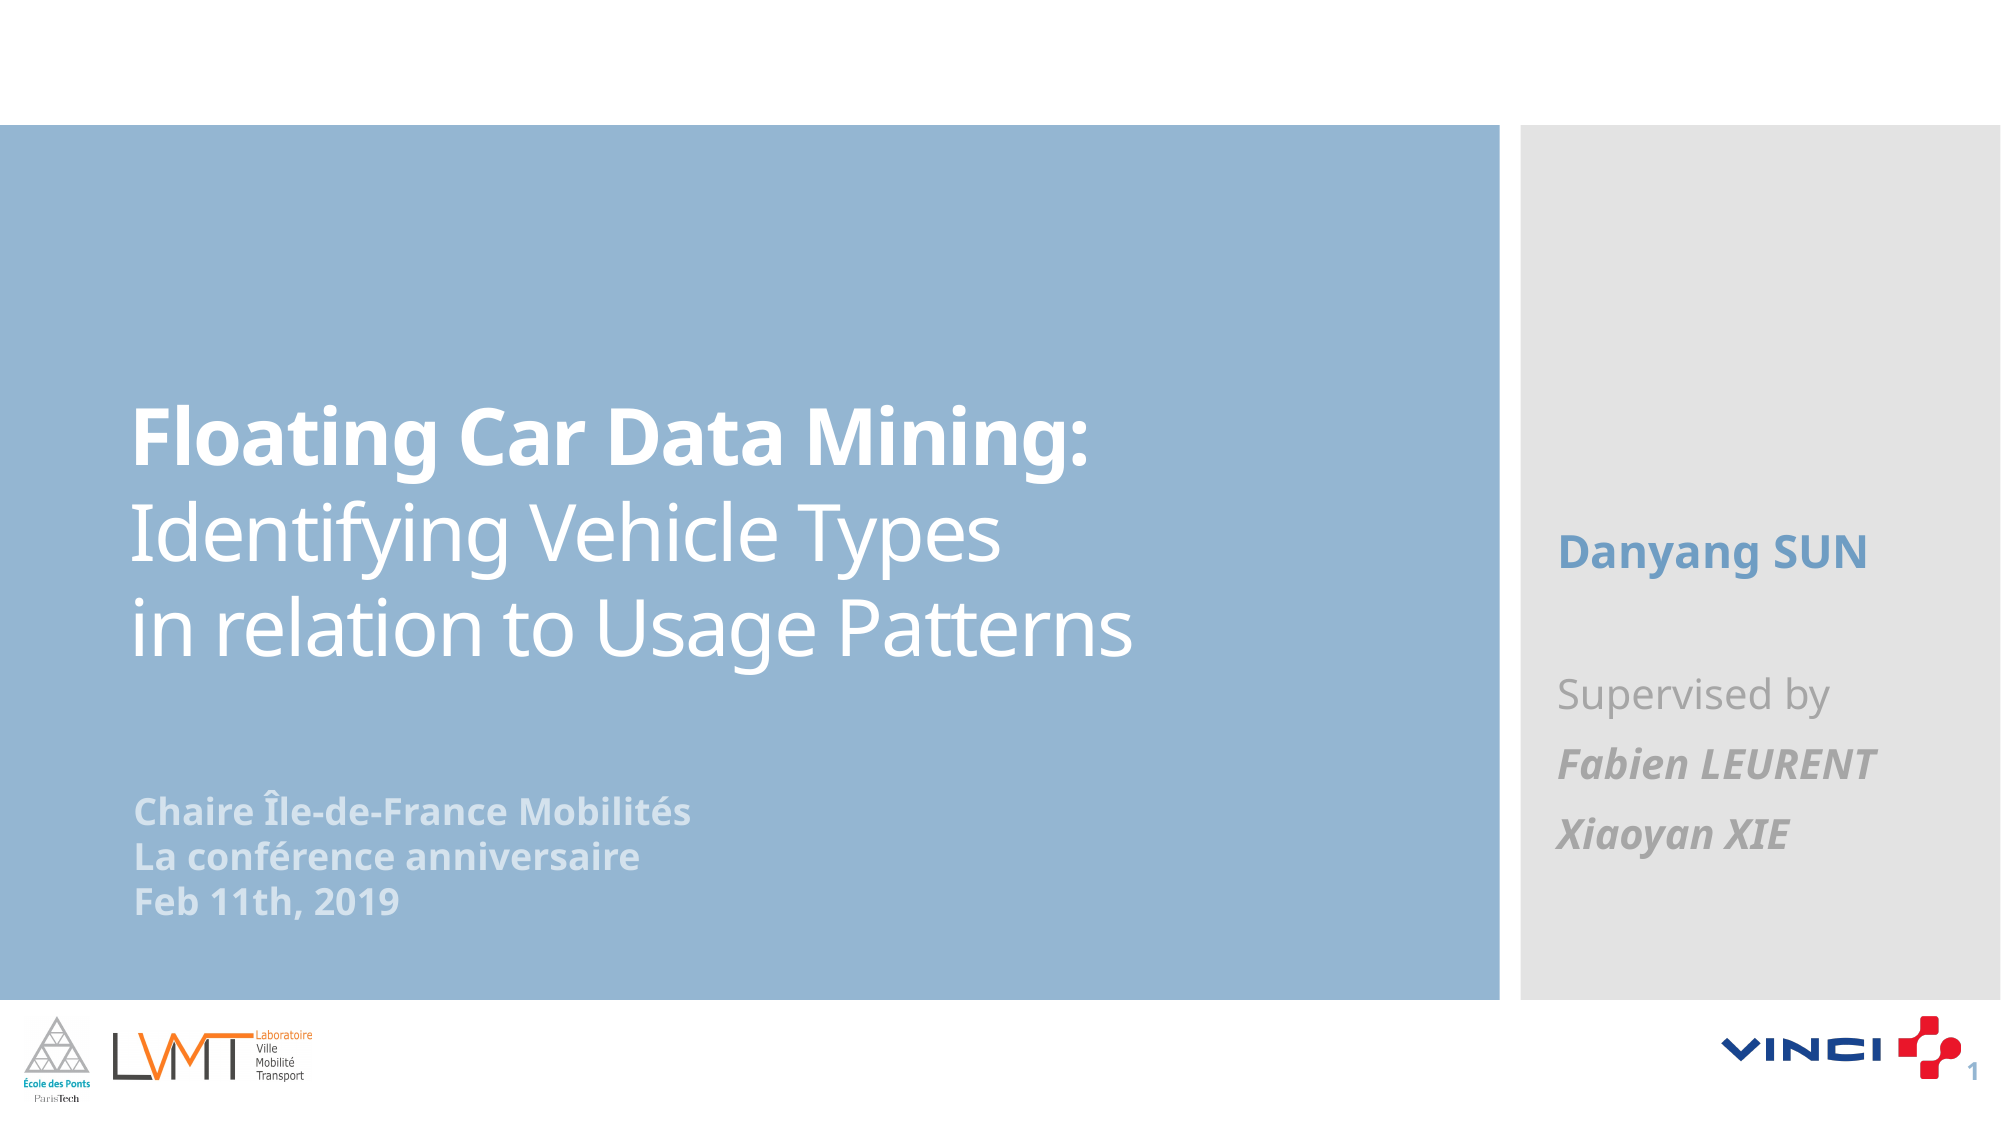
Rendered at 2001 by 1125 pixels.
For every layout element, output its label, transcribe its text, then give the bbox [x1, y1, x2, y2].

picture [112, 1030, 312, 1082]
picture [24, 1016, 91, 1102]
slide_number 1 [1744, 1042, 1996, 1103]
title Floating Car Data Mining: Identifying Vehicle Types in relation to Usage Patterns [114, 346, 1351, 680]
picture [1720, 1015, 1961, 1079]
text_box Chaire Île-de-France Mobilités La conférence anniversaire Feb 11th, 2019 [118, 780, 1449, 931]
subtitle Danyang SUN Supervised by Fabien LEURENT Xiaoyan XIE [1542, 441, 1982, 1000]
